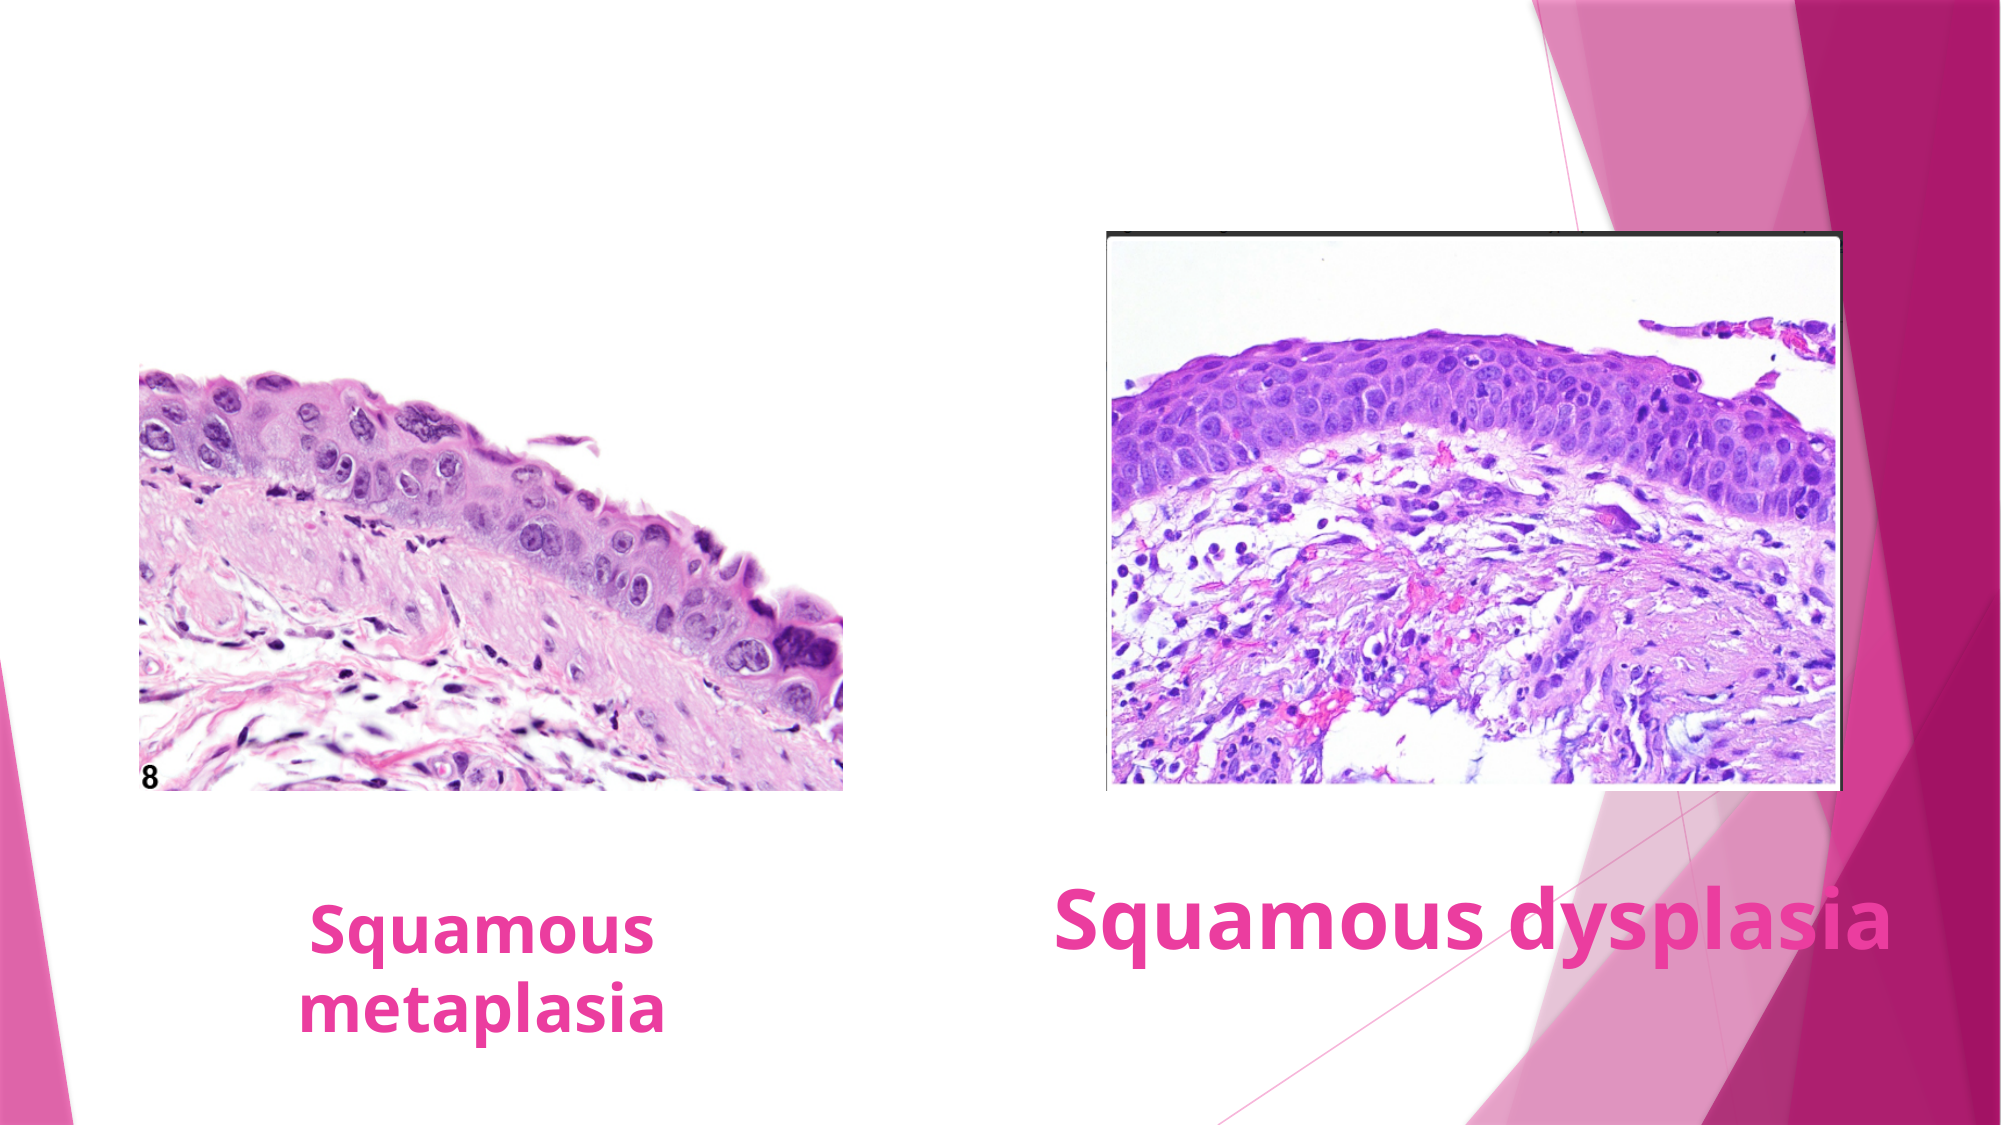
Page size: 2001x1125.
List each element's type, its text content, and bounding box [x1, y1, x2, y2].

picture [1105, 230, 1844, 792]
picture [138, 360, 843, 792]
text_box Squamous dysplasia [1038, 858, 1911, 974]
text_box Squamous metaplasia [123, 878, 843, 1054]
